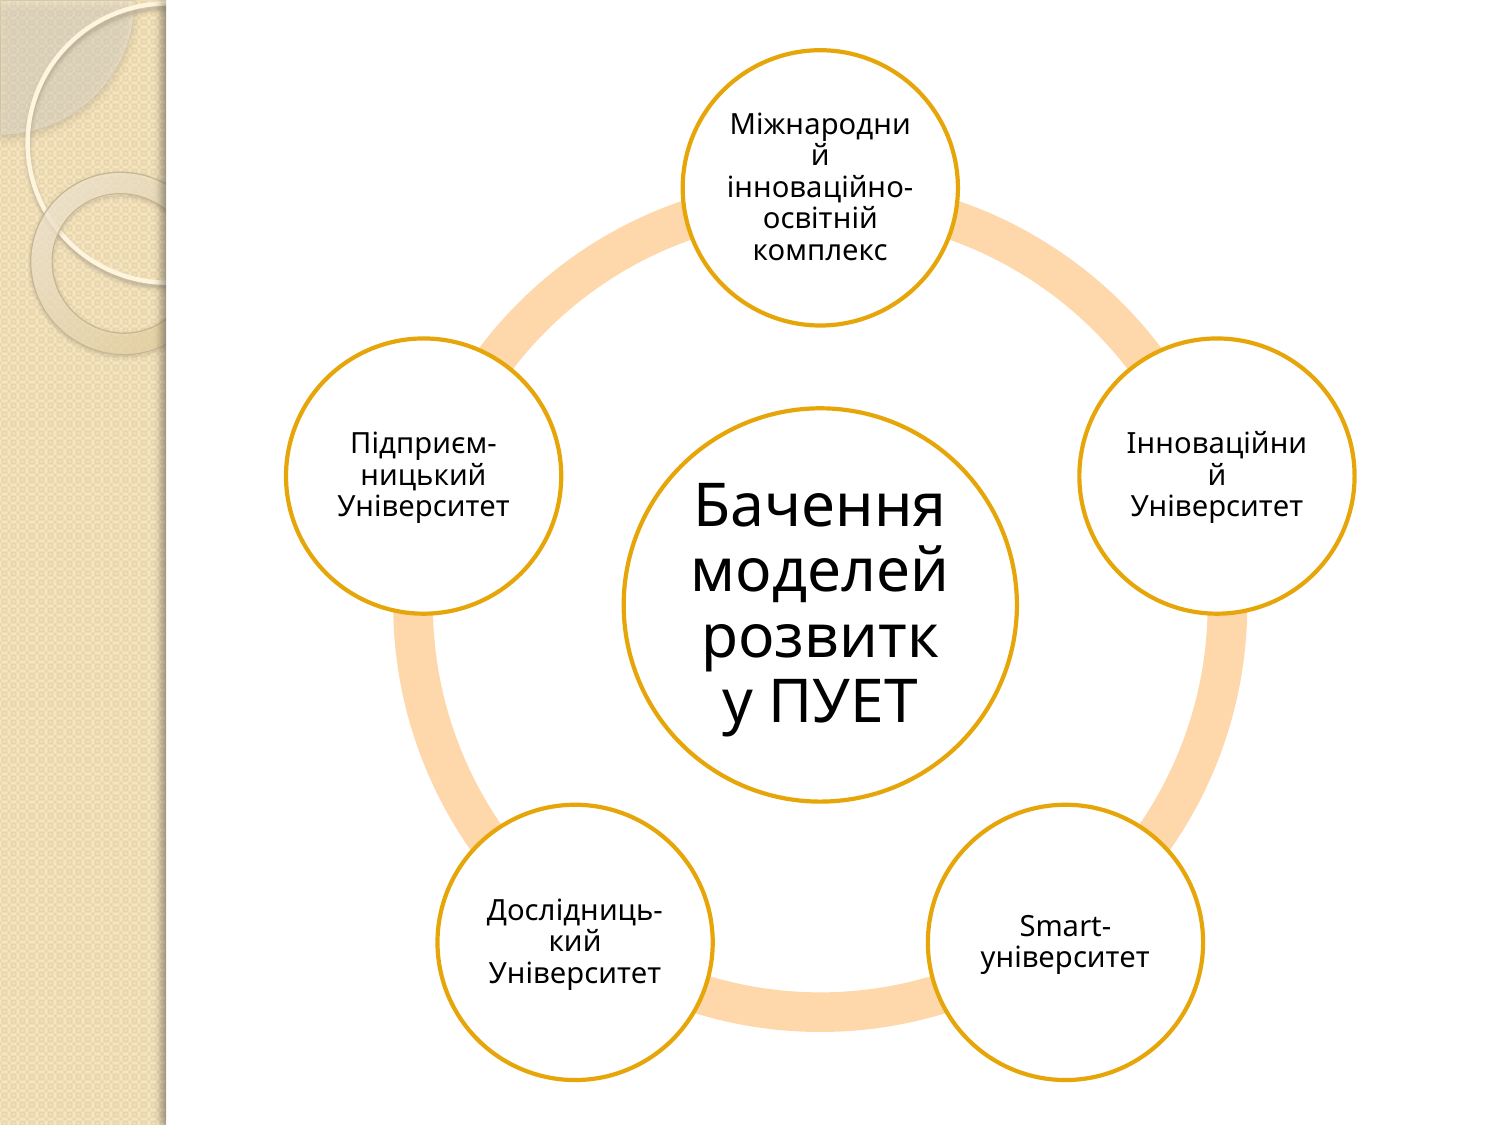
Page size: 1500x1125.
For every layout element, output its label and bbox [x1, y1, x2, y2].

list [174, 49, 1466, 1088]
